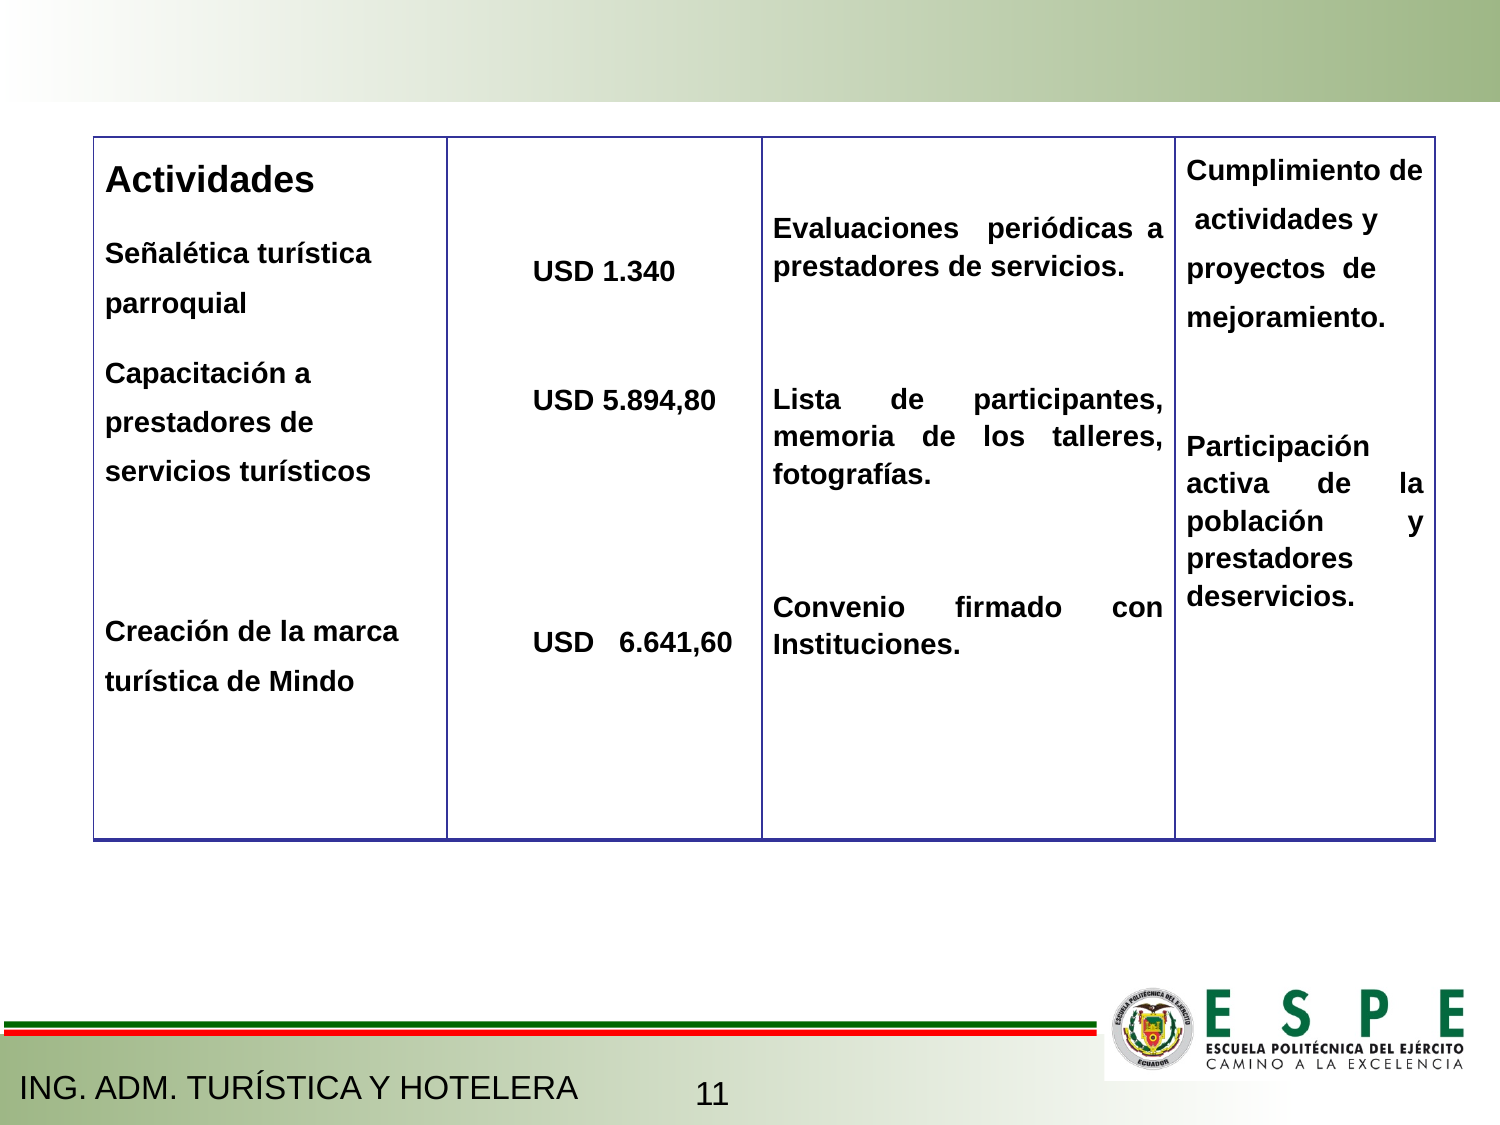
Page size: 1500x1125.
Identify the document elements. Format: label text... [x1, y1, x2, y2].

table_header USD 1.340 USD 5.894,80 USD 6.641,60 [448, 138, 761, 838]
slide_number 11 [537, 1065, 888, 1125]
picture [1104, 976, 1483, 1081]
table_header Cumplimiento de actividades y proyectos de mejoramiento. Participación activa de la población y prestadores deservicios. [1176, 138, 1434, 838]
footer ING. ADM. TURÍSTICA Y HOTELERA [4, 1058, 621, 1110]
table_header Evaluaciones periódicas a prestadores de servicios. Lista de participantes, memoria de los talleres, fotografías. Convenio firmado con Instituciones. [763, 138, 1174, 838]
table_header Actividades Señalética turística parroquial Capacitación a prestadores de servicios turísticos Creación de la marca turística de Mindo [94, 138, 446, 838]
